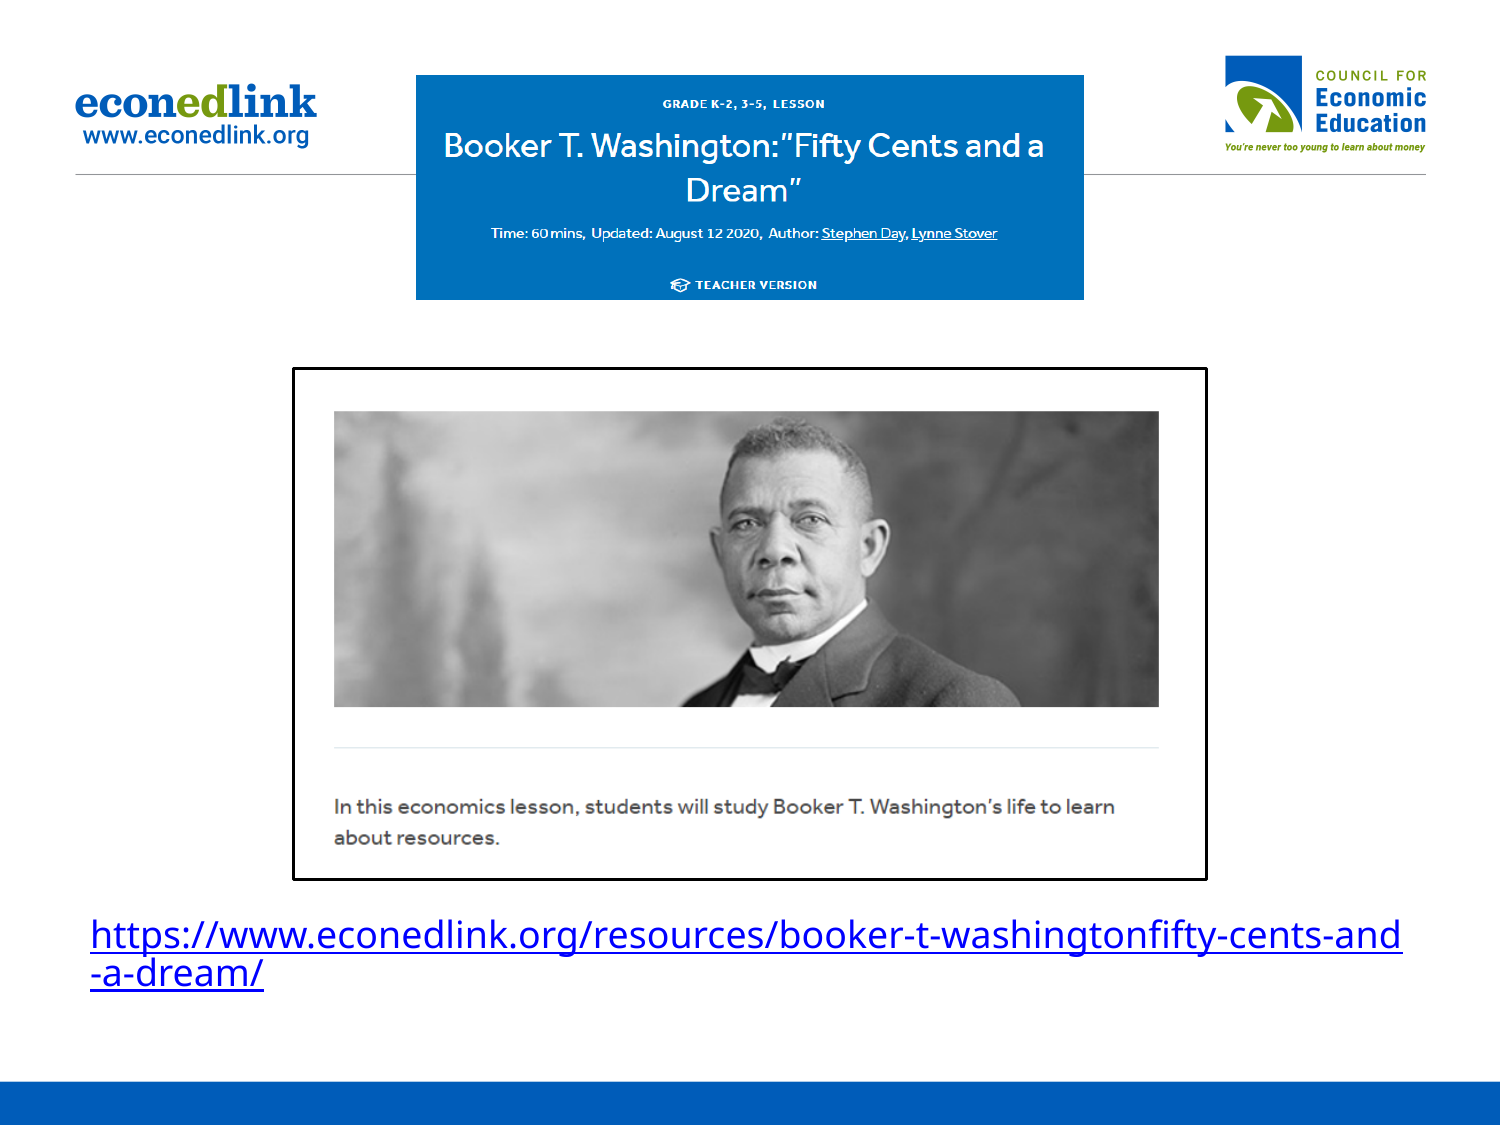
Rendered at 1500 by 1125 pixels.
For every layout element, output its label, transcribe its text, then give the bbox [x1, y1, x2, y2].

picture [0, 0, 1500, 1125]
list https://www.econedlink.org/resources/booker-t-washingtonfifty-cents-and-a-dream/ [74, 903, 1426, 1011]
